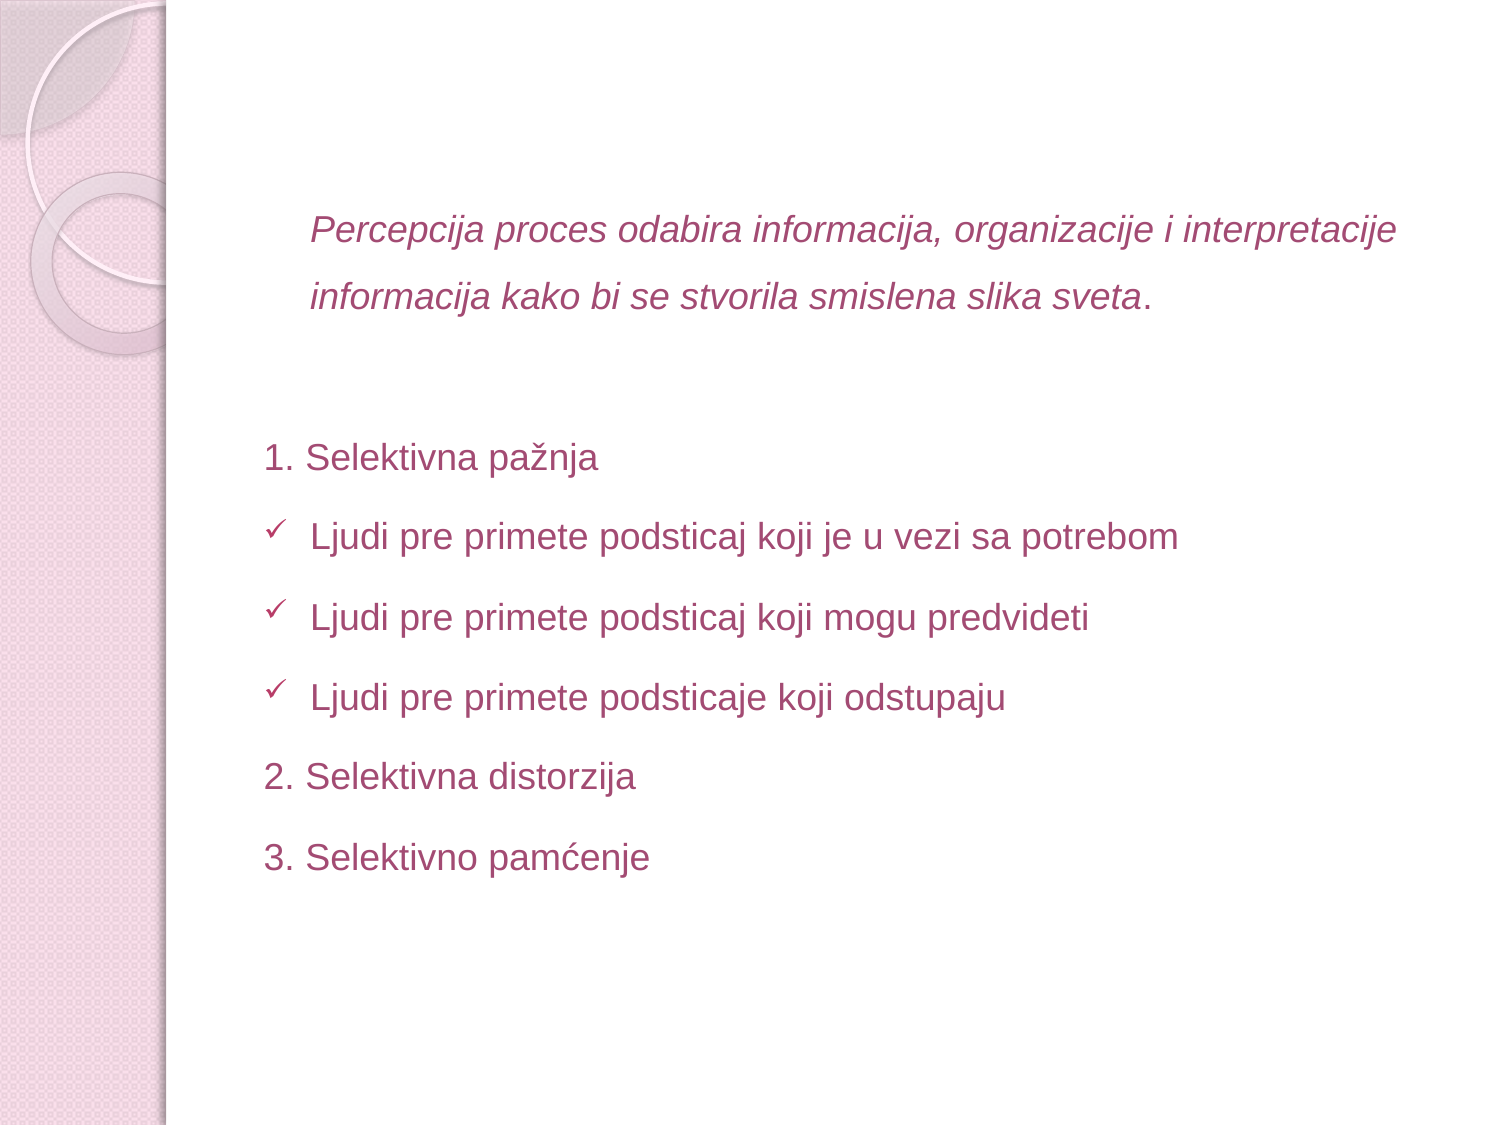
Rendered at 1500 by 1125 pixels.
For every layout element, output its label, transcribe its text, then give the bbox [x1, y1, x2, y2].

list Percepcija proces odabira informacija, organizacije i interpretacije informacija kako bi se stvorila smislena slika sveta. 1. Selektivna pažnja Ljudi pre primete podsticaj koji je u vezi sa potrebom Ljudi pre primete podsticaj koji mogu predvideti Ljudi pre primete podsticaje koji odstupaju 2. Selektivna distorzija 3. Selektivno pamćenje [235, 174, 1466, 1025]
